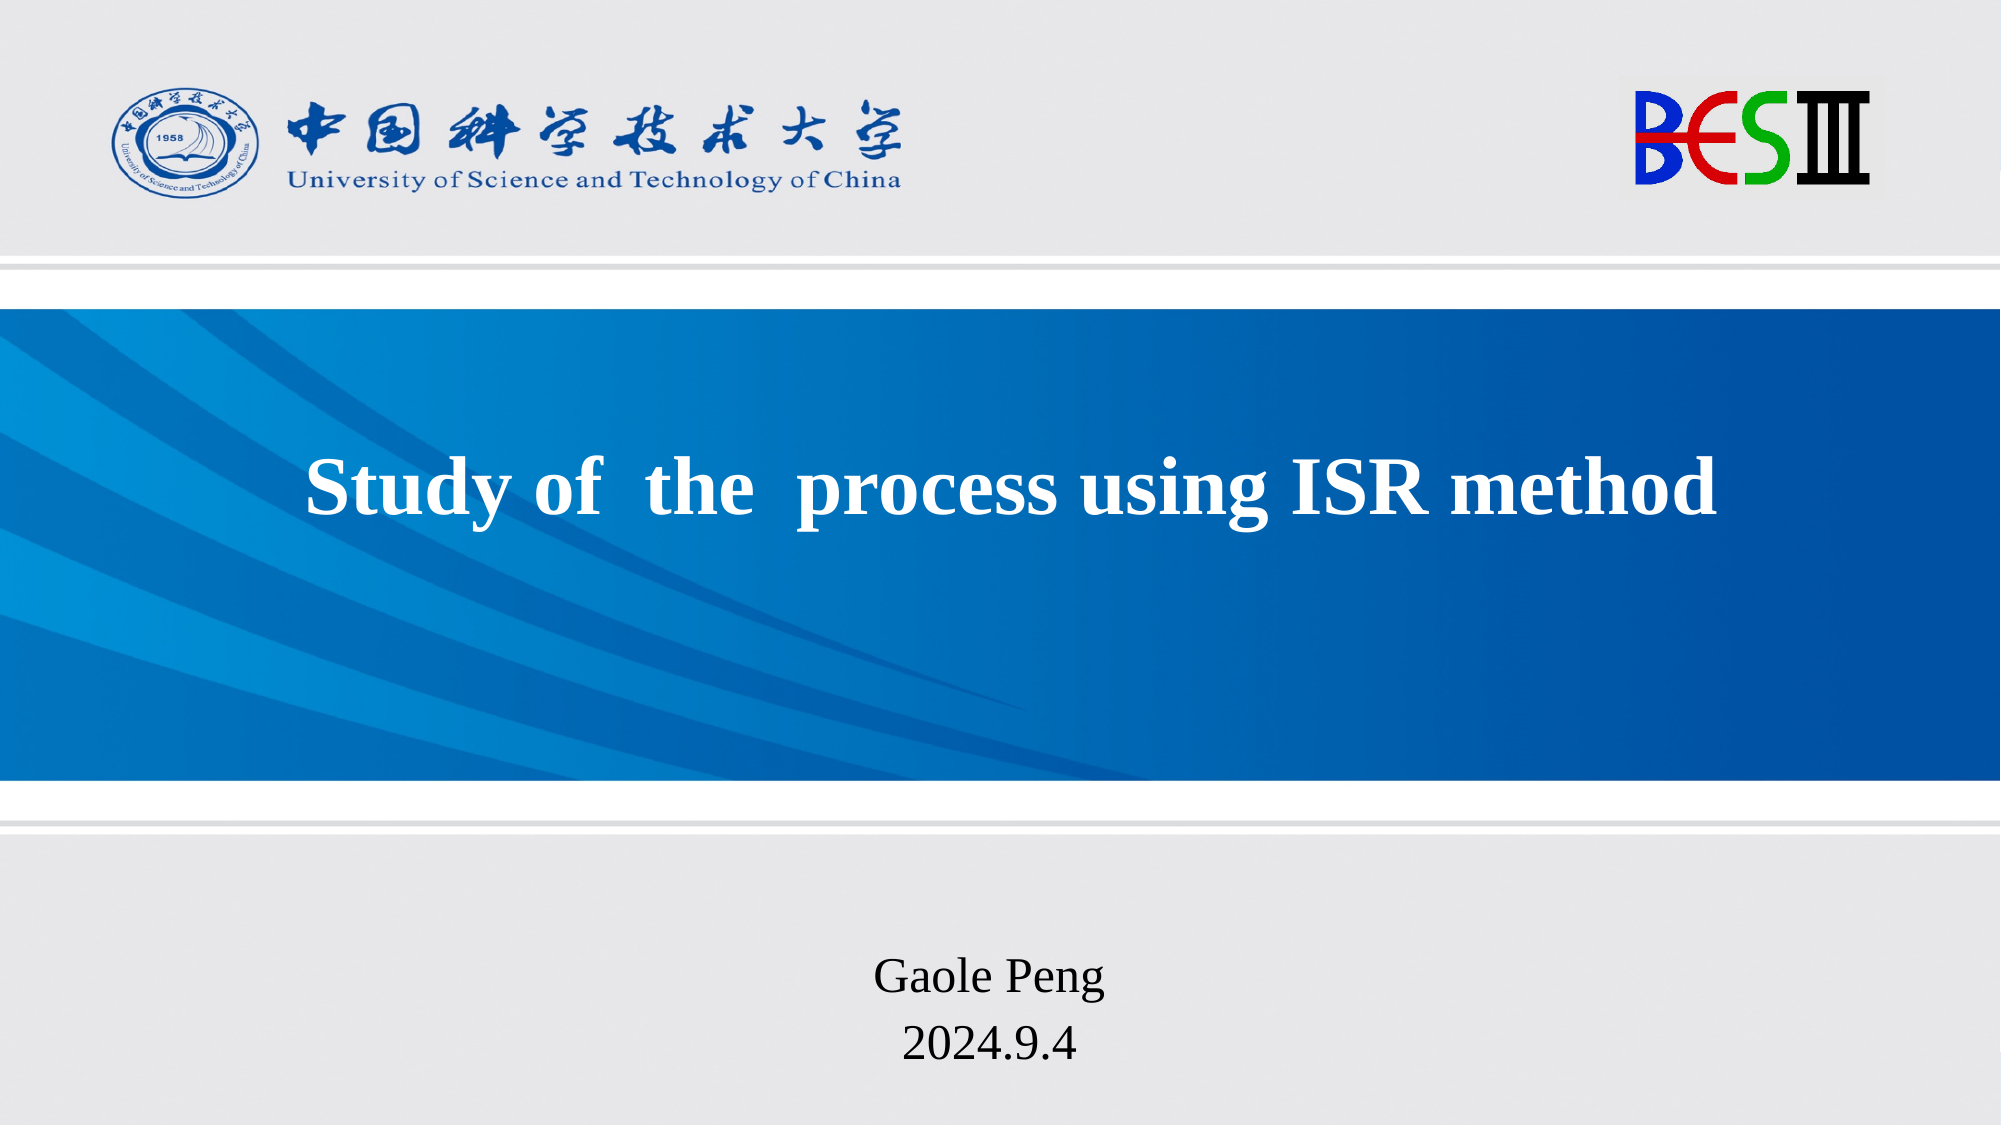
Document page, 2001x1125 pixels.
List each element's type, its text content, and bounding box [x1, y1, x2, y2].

picture [0, 0, 2001, 1125]
text_box Gaole Peng 2024.9.4 [181, 924, 1797, 1125]
